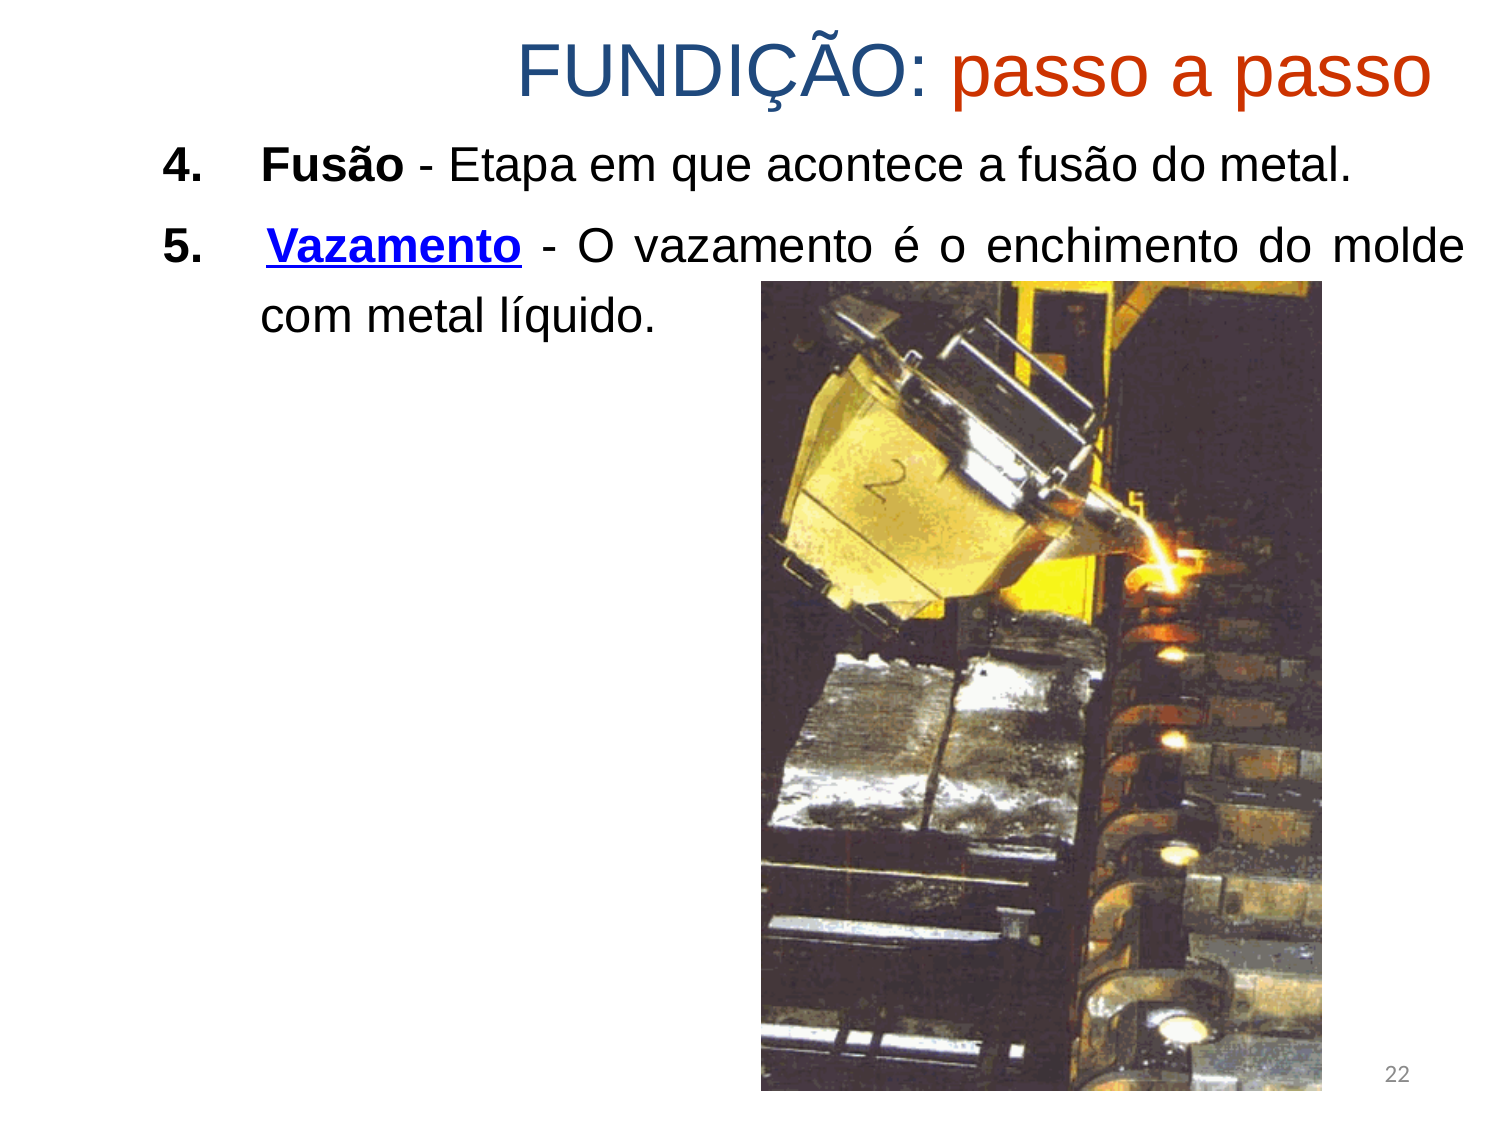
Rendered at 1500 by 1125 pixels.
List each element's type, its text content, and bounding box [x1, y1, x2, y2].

picture [761, 281, 1322, 1091]
text_box FUNDIÇÃO: passo a passo [502, 13, 1459, 138]
slide_number 22 [1074, 1042, 1425, 1103]
list 4. Fusão - Etapa em que acontece a fusão do metal. 5. Vazamento - O vazamento é o enchimento do molde com metal líquido. [147, 113, 1483, 350]
